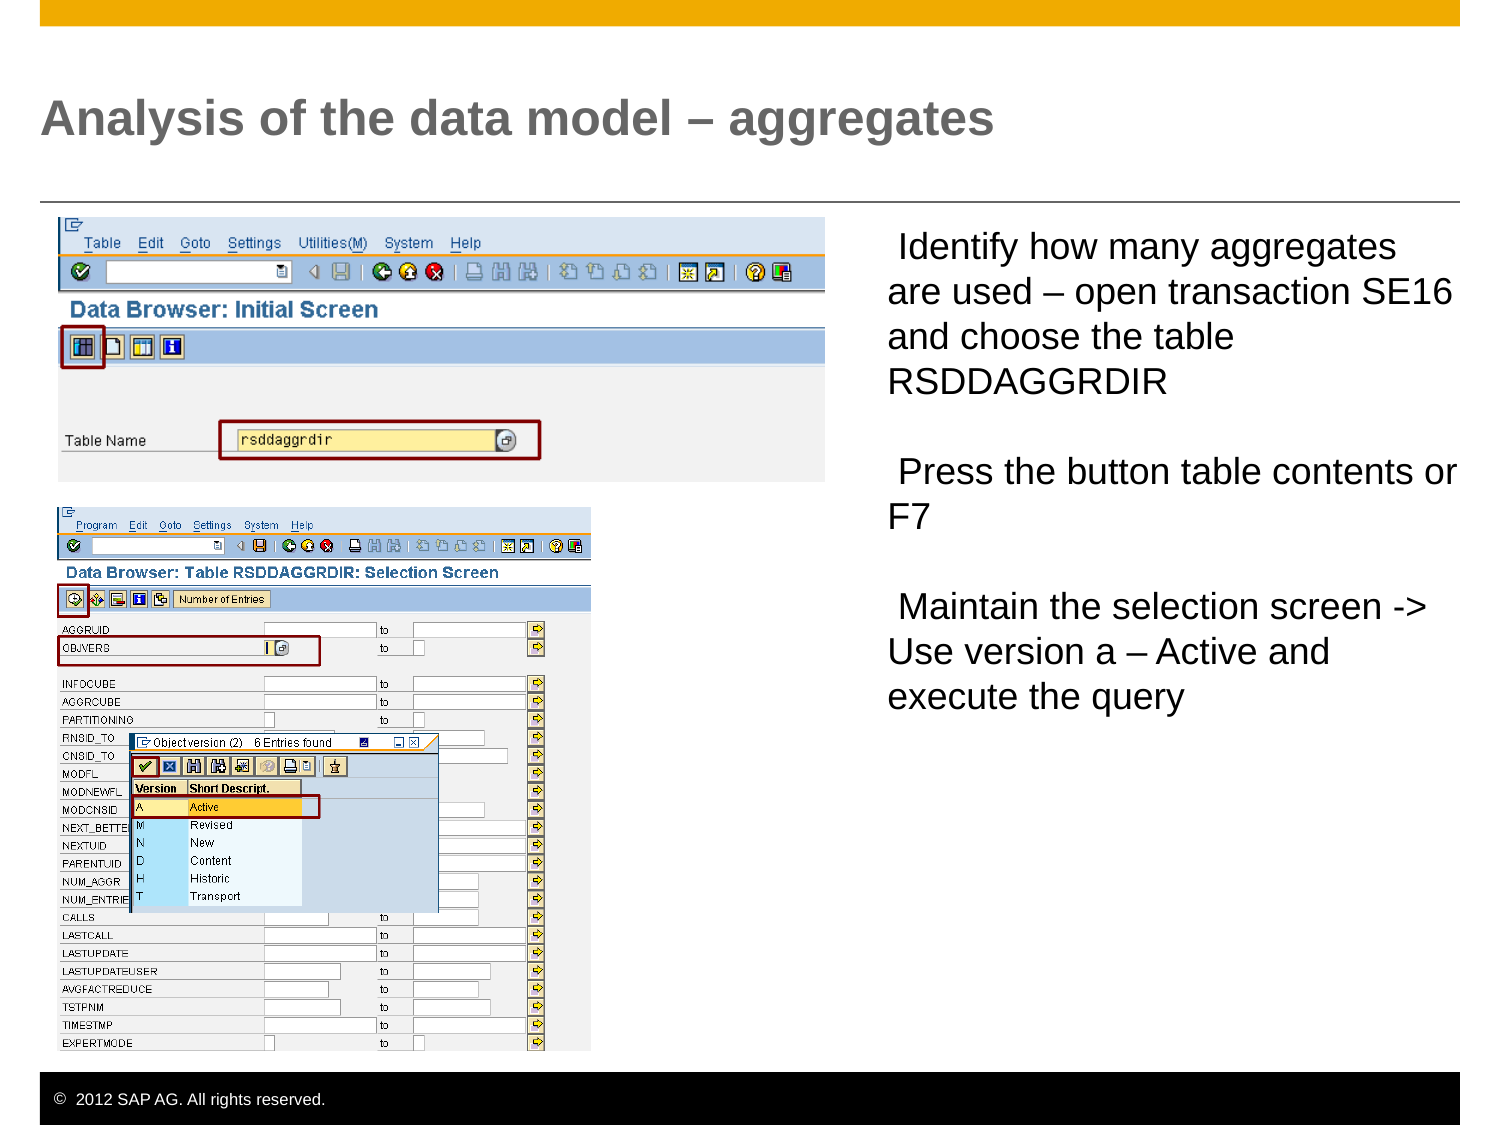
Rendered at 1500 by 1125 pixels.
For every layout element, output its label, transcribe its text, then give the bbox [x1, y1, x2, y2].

title Analysis of the data model – aggregates [39, 53, 1460, 178]
picture [56, 506, 591, 1051]
text_box Identify how many aggregates are used – open transaction SE16 and choose the table RSDDAGGRDIR Press the button table contents or F7 Maintain the selection screen -> Use version a – Active and execute the query [887, 222, 1460, 718]
picture [58, 217, 825, 482]
